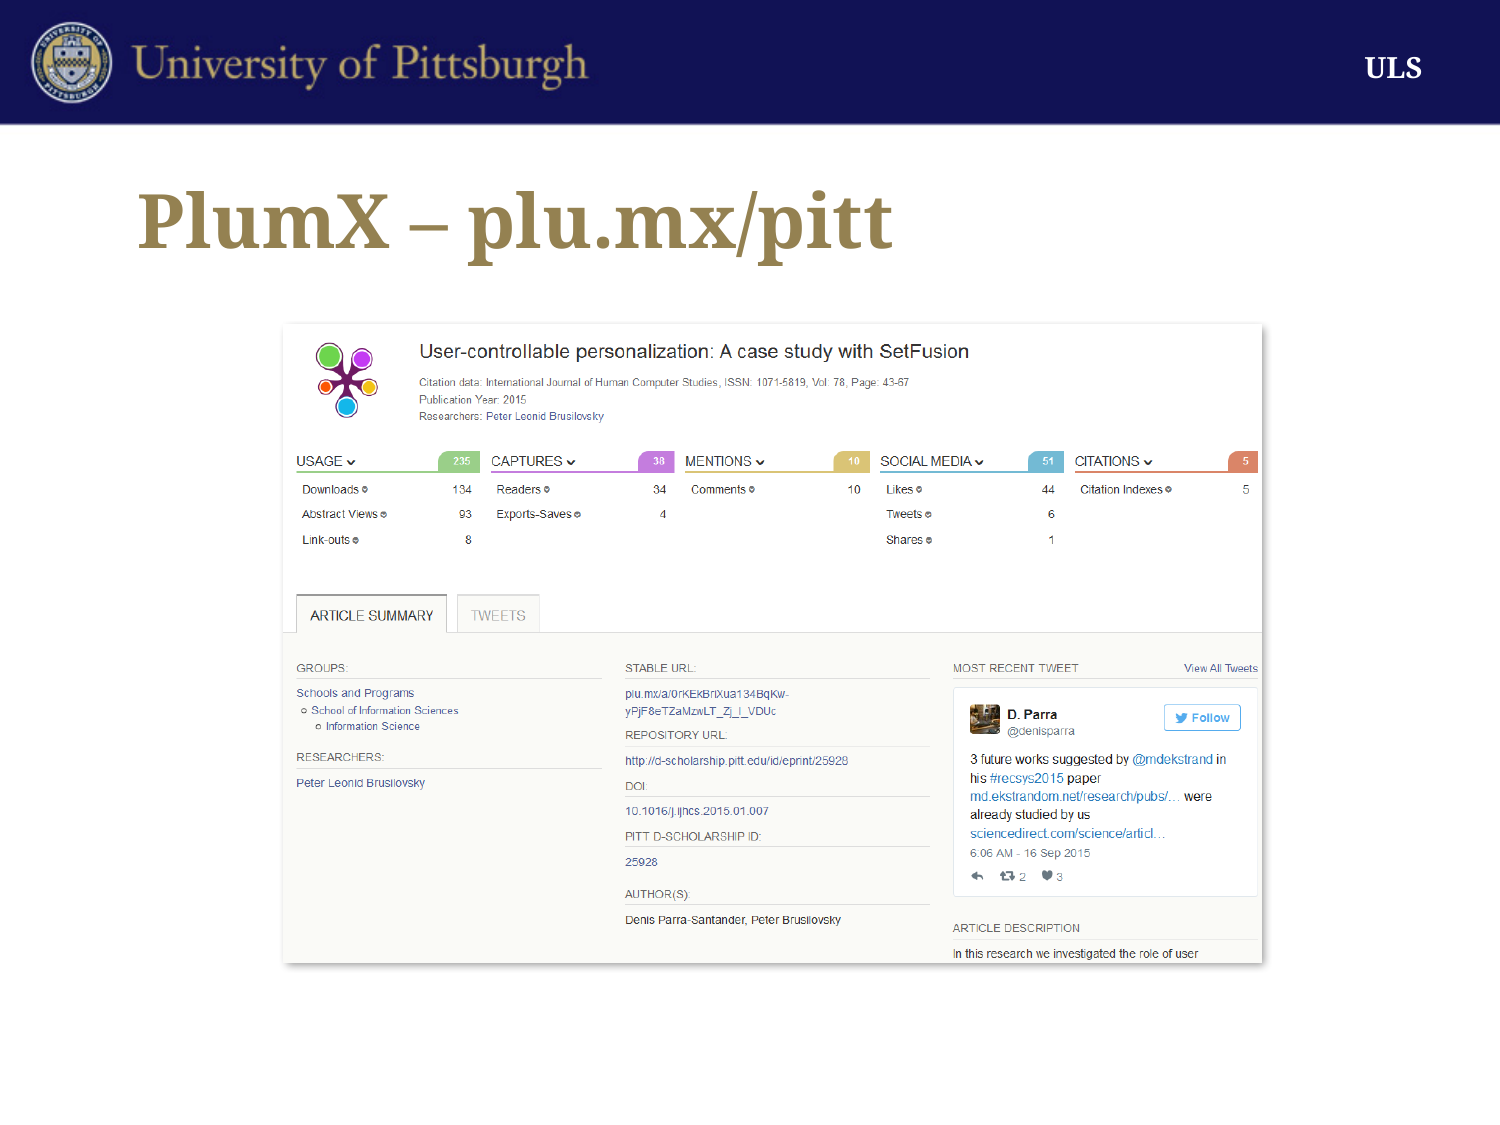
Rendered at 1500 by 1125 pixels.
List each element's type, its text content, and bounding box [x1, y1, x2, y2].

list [283, 324, 1263, 963]
title PlumX – plu.mx/pitt [122, 149, 1423, 288]
picture [0, 0, 1500, 1125]
